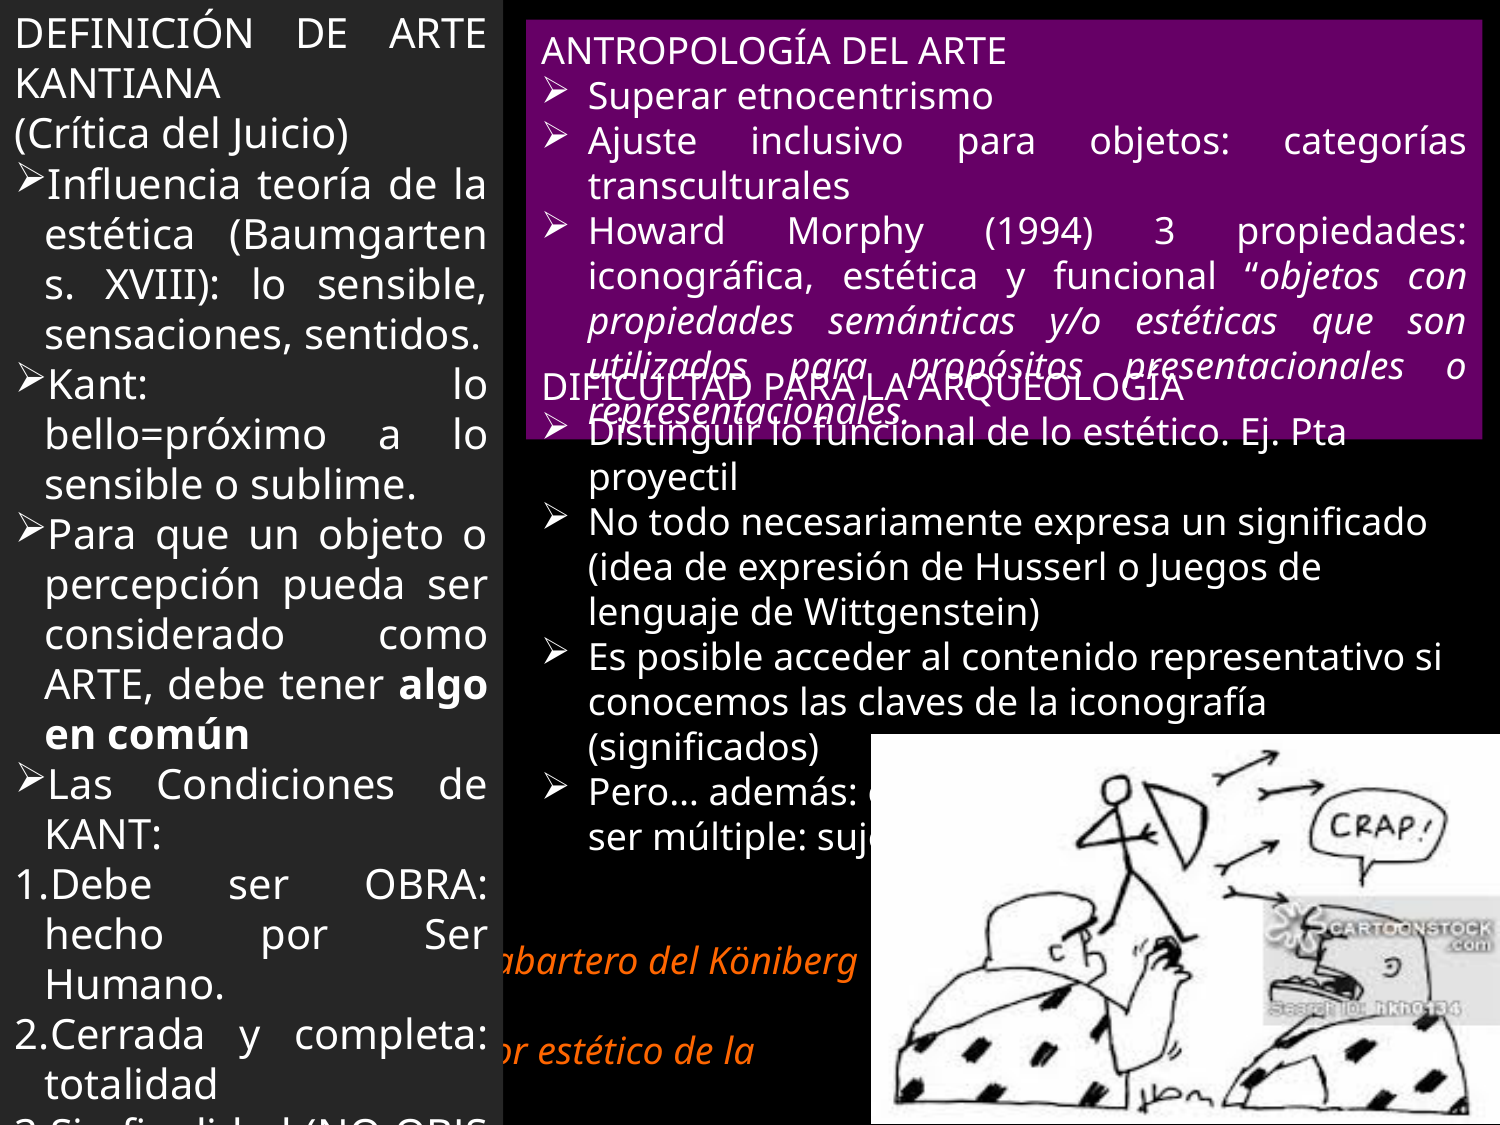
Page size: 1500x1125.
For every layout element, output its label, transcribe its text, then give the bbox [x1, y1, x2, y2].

text_box DIFICULTAD PARA LA ARQUEOLOGÍA Distinguir lo funcional de lo estético. Ej. Pta proyectil No todo necesariamente expresa un significado (idea de expresión de Husserl o Juegos de lenguaje de Wittgenstein) Es posible acceder al contenido representativo si conocemos las claves de la iconografía (significados) Pero… además: el significado no es neutro. Puede ser múltiple: sujetos, colectivos… etc. [526, 355, 1483, 866]
text_box DEFINICIÓN DE ARTE KANTIANA (Crítica del Juicio) Influencia teoría de la estética (Baumgarten s. XVIII): lo sensible, sensaciones, sentidos. Kant: lo bello=próximo a lo sensible o sublime. Para que un objeto o percepción pueda ser considerado como ARTE, debe tener algo en común Las Condiciones de KANT: Debe ser OBRA: hecho por Ser Humano. Cerrada y completa: totalidad Sin finalidad (NO OBJS ÚTILES) Voluntad de representar [0, 0, 504, 1125]
text_box ANTROPOLOGÍA DEL ARTE Superar etnocentrismo Ajuste inclusivo para objetos: categorías transculturales Howard Morphy (1994) 3 propiedades: iconográfica, estética y funcional “objetos con propiedades semánticas y/o estéticas que son utilizados para propósitos presentacionales o representacionales. [526, 19, 1483, 355]
title “A pesar de ser hijo de un talabartero del Köniberg del siglo XVIII, Kant no supo apreciar el valor estético de la artesanía”􏰛􏰅􏰂 􏰋 􏰝􏰕􏰎􏰆(Bermejo y Llinares 2006: 128)􏰋 [504, 974, 865, 1125]
picture [870, 734, 1500, 1125]
